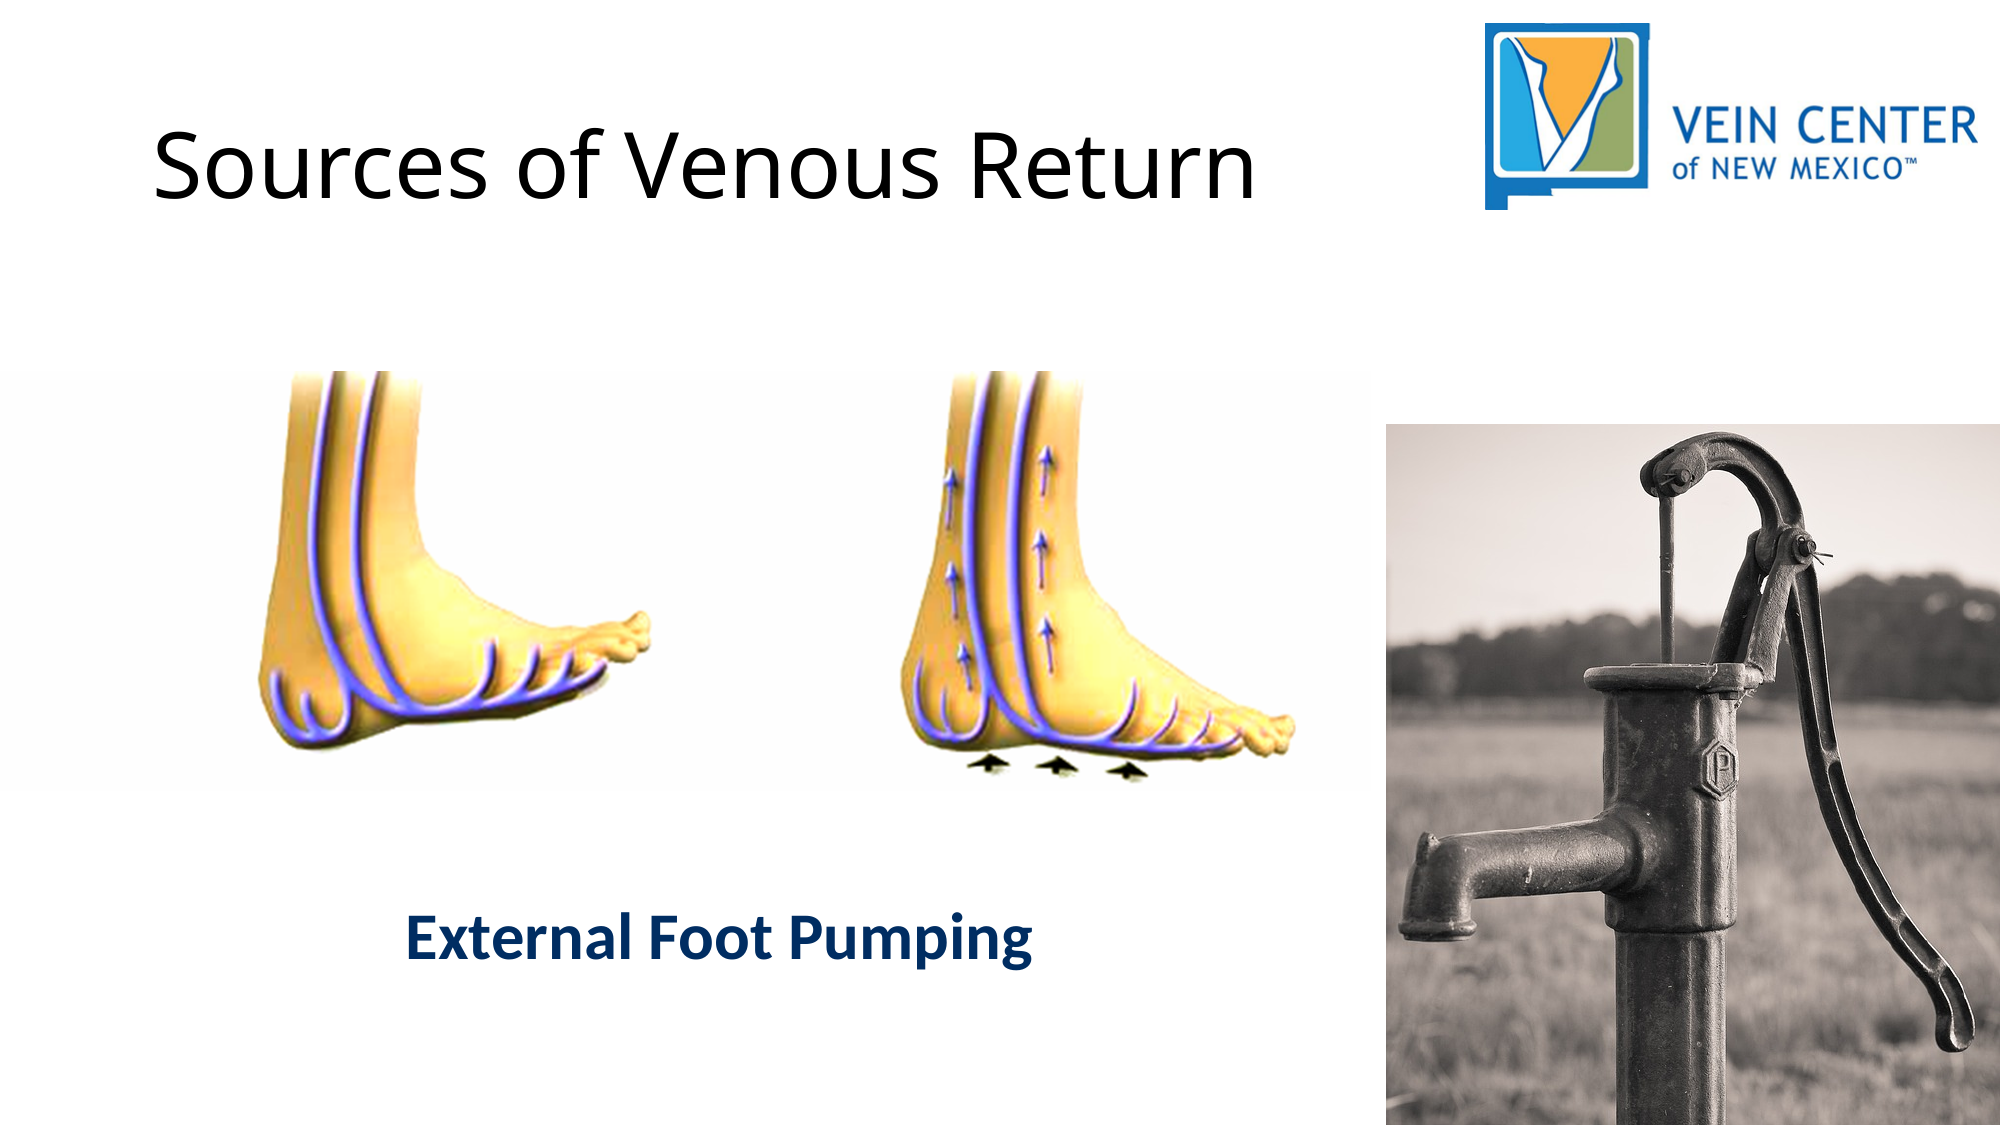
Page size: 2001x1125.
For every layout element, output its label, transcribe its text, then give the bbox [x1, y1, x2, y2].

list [0, 371, 1371, 791]
text_box External Foot Pumping [375, 885, 1065, 980]
picture [1386, 424, 2000, 1125]
picture [1484, 23, 1978, 210]
title Sources of Venous Return [137, 59, 1863, 278]
